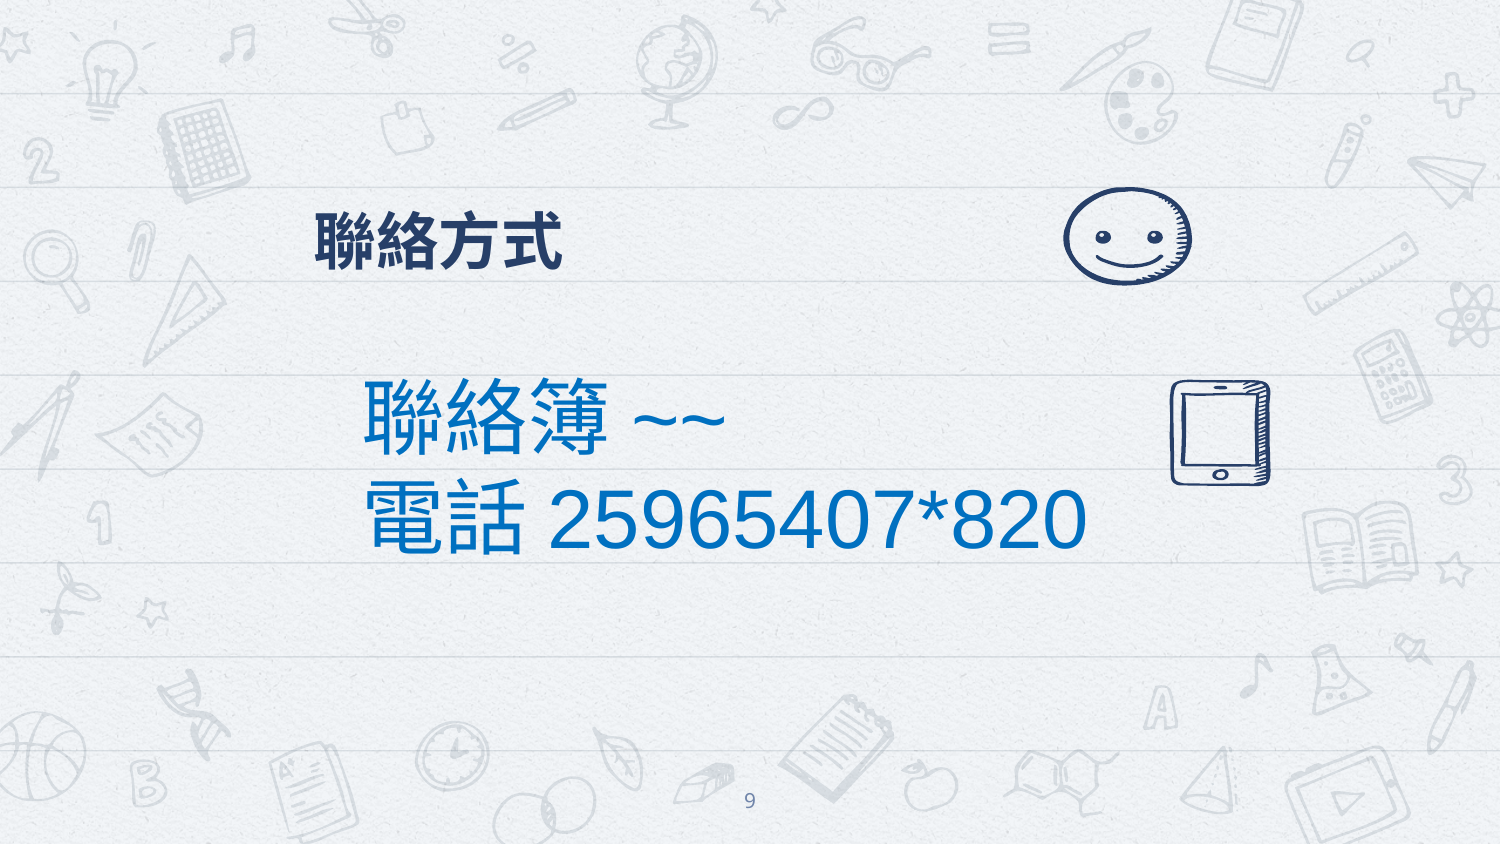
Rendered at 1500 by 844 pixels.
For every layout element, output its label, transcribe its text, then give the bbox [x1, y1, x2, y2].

text_box 聯絡方式 [298, 194, 579, 285]
text_box [1169, 379, 1271, 487]
slide_number 9 [705, 779, 795, 825]
text_box [346, 187, 1154, 357]
text_box 聯絡簿~~ 電話25965407*820 [346, 357, 1154, 487]
picture [0, 0, 1500, 844]
text_box [1063, 187, 1193, 286]
